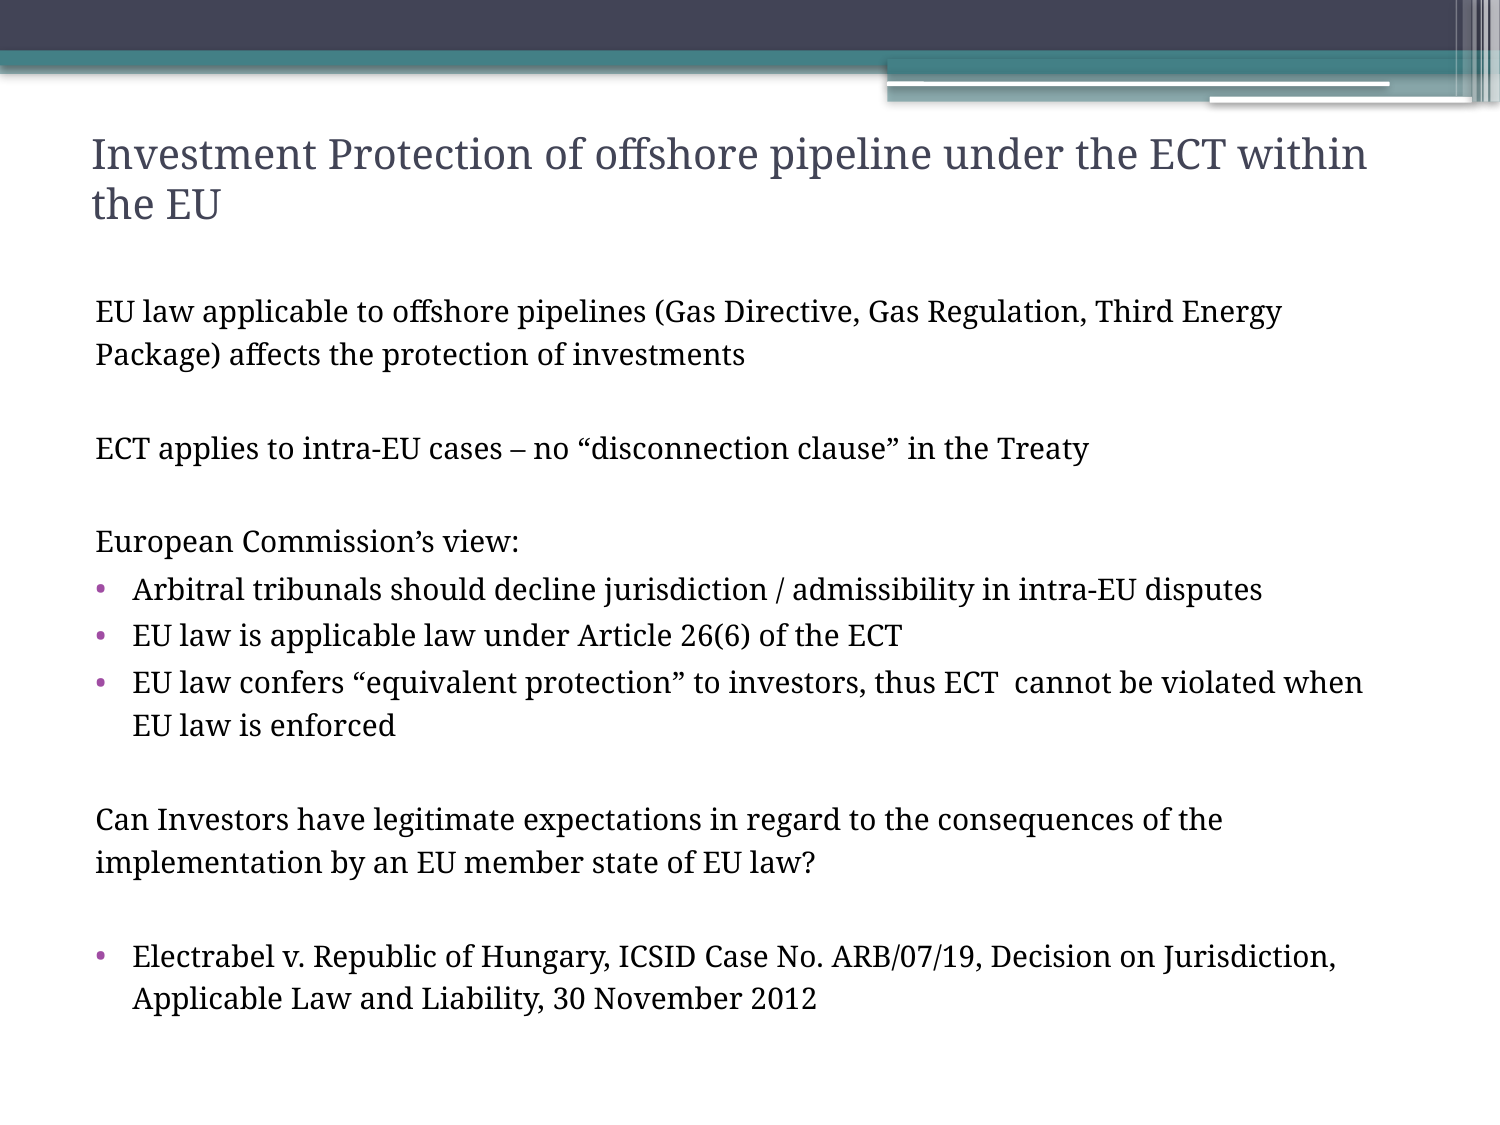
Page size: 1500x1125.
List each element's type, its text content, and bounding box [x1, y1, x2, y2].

title Investment Protection of offshore pipeline under the ECT within the EU [76, 90, 1427, 265]
list EU law applicable to offshore pipelines (Gas Directive, Gas Regulation, Third Energy Package) affects the protection of investments ECT applies to intra-EU cases – no “disconnection clause” in the Treaty European Commission’s view: Arbitral tribunals should decline jurisdiction / admissibility in intra-EU disputes EU law is applicable law under Article 26(6) of the ECT EU law confers “equivalent protection” to investors, thus ECT cannot be violated when EU law is enforced Can Investors have legitimate expectations in regard to the consequences of the implementation by an EU member state of EU law? Electrabel v. Republic of Hungary, ICSID Case No. ARB/07/19, Decision on Jurisdiction, Applicable Law and Liability, 30 November 2012 [64, 243, 1415, 1035]
